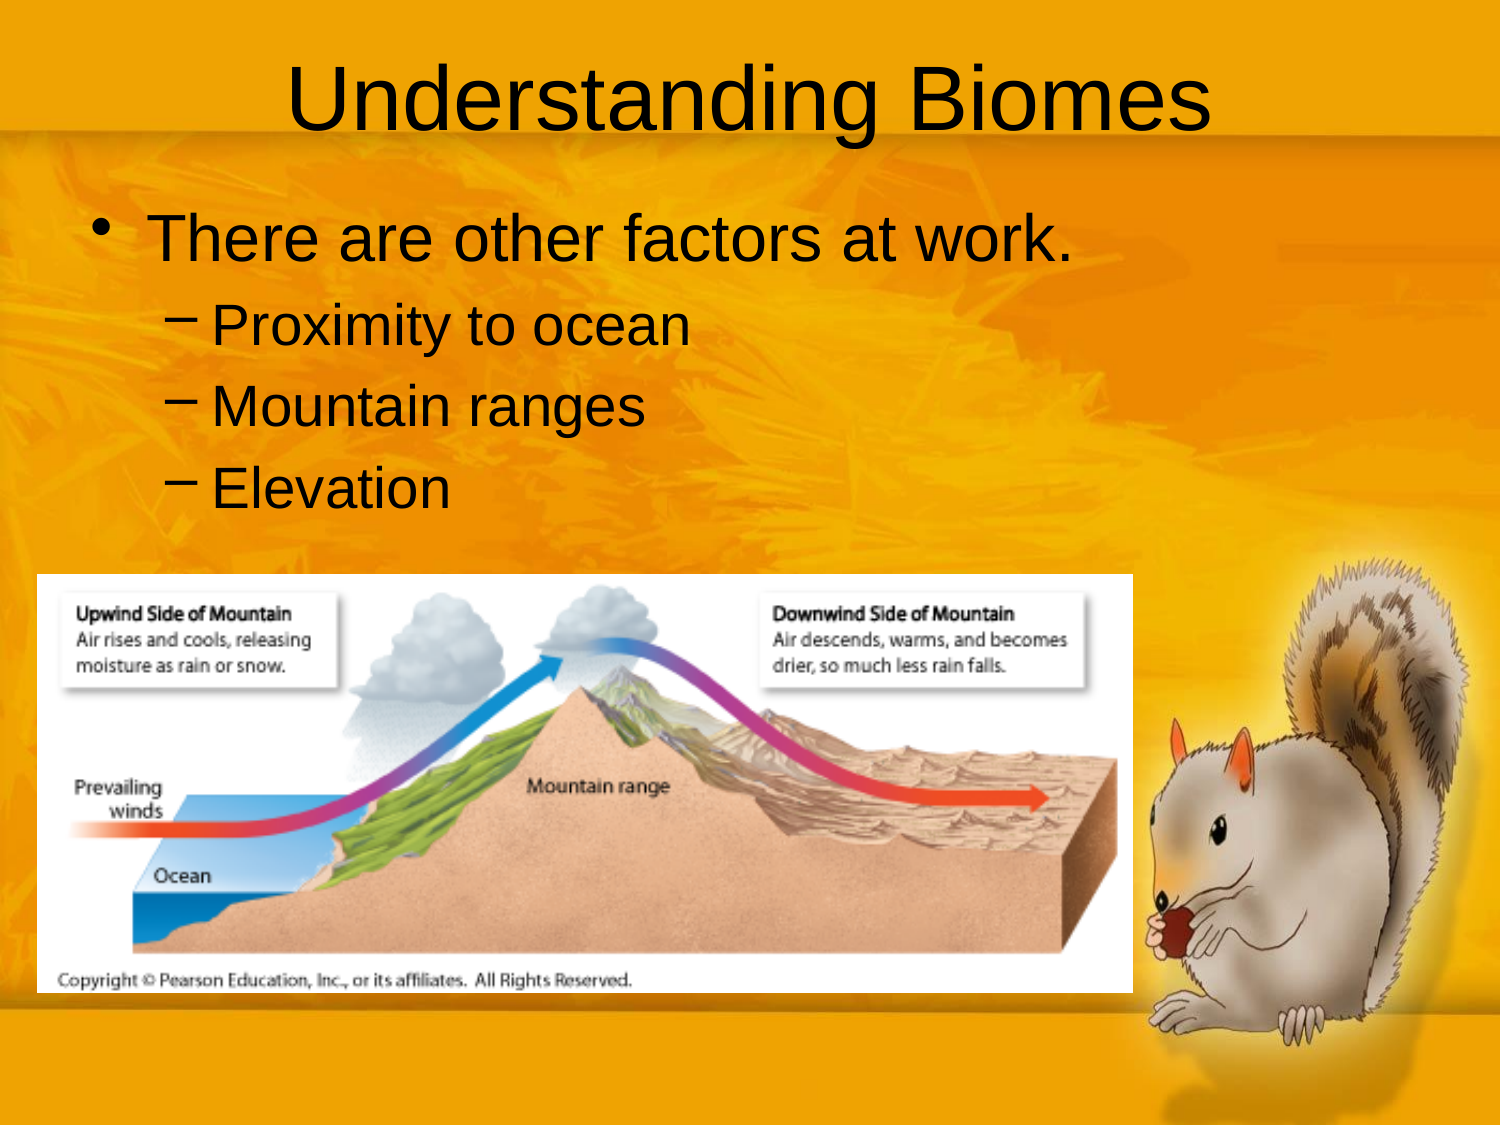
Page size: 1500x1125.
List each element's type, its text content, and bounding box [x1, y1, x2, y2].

picture [0, 0, 1500, 1125]
list There are other factors at work. Proximity to ocean Mountain ranges Elevation [74, 187, 1426, 1006]
title Understanding Biomes [74, 0, 1426, 187]
